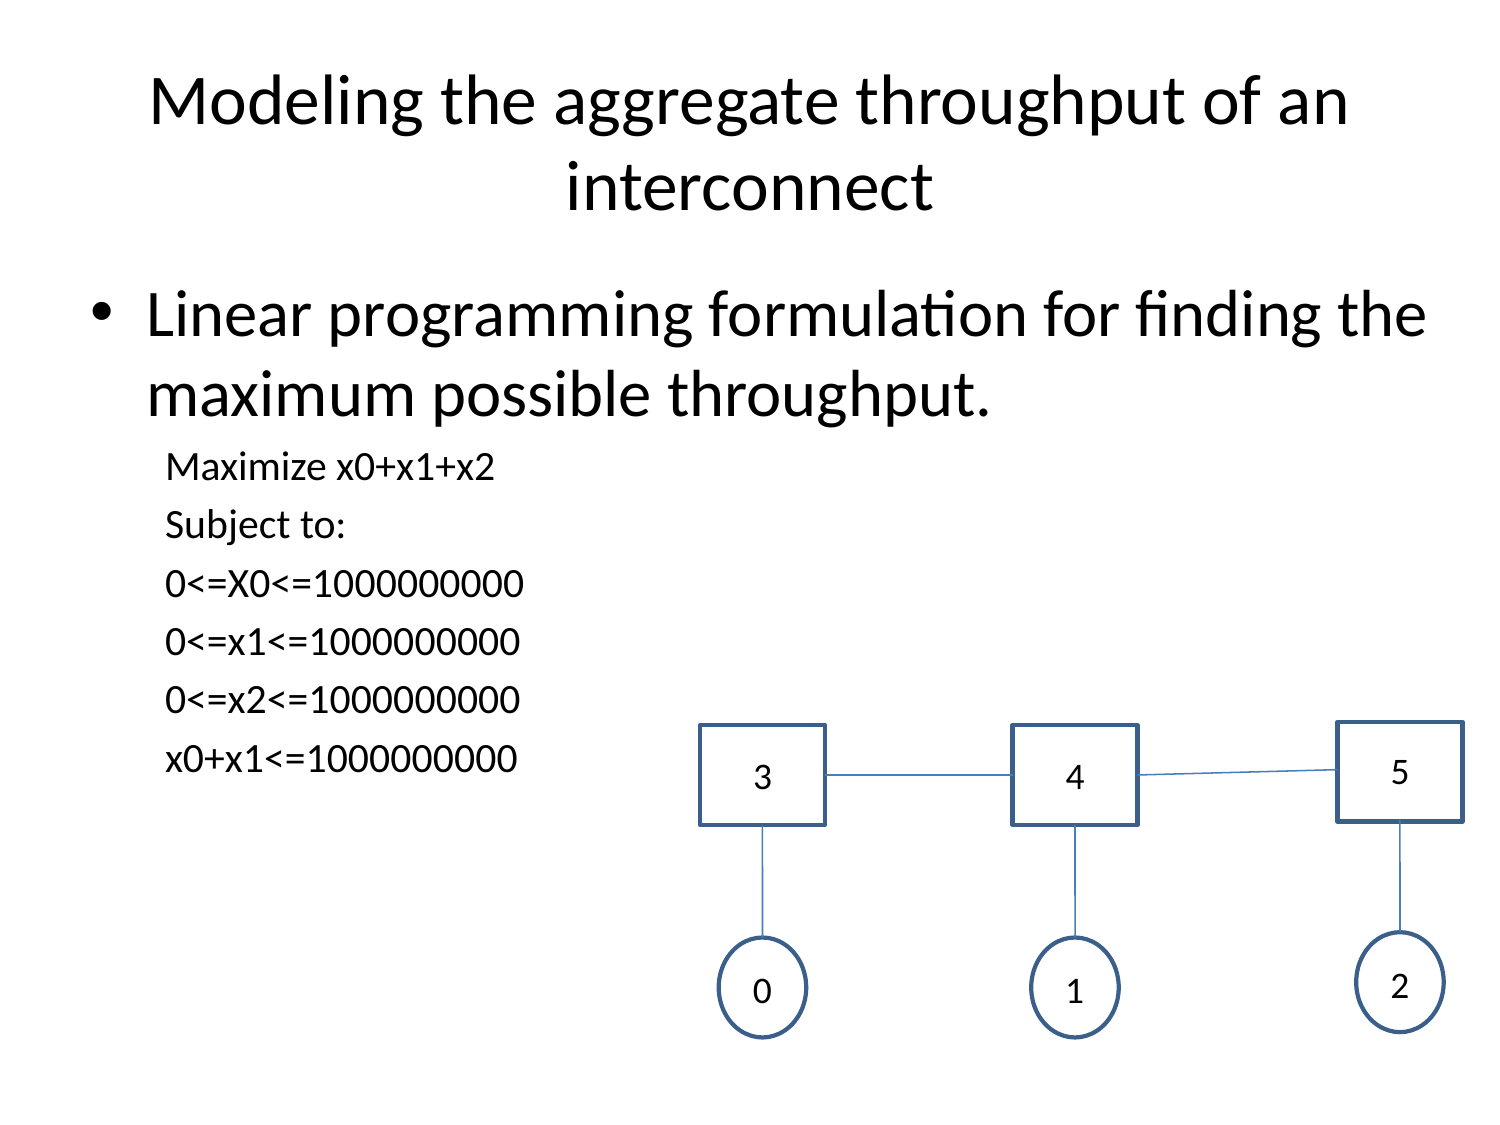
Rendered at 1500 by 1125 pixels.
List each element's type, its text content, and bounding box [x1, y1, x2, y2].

list Linear programming formulation for finding the maximum possible throughput. Maximize x0+x1+x2 Subject to: 0<=X0<=1000000000 0<=x1<=1000000000 0<=x2<=1000000000 x0+x1<=1000000000 [75, 262, 1463, 1013]
text_box [1029, 935, 1121, 1040]
text_box [698, 723, 827, 827]
text_box 4 [1050, 744, 1100, 805]
text_box [1010, 723, 1140, 827]
text_box [1335, 720, 1465, 824]
text_box 5 [1375, 739, 1425, 800]
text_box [1137, 769, 1338, 776]
text_box 1 [1050, 959, 1100, 1019]
title Modeling the aggregate throughput of an interconnect [75, 45, 1425, 233]
text_box [716, 935, 809, 1040]
text_box 2 [1375, 953, 1425, 1014]
text_box 0 [738, 959, 787, 1019]
text_box 3 [738, 744, 788, 805]
text_box [1354, 930, 1446, 1035]
